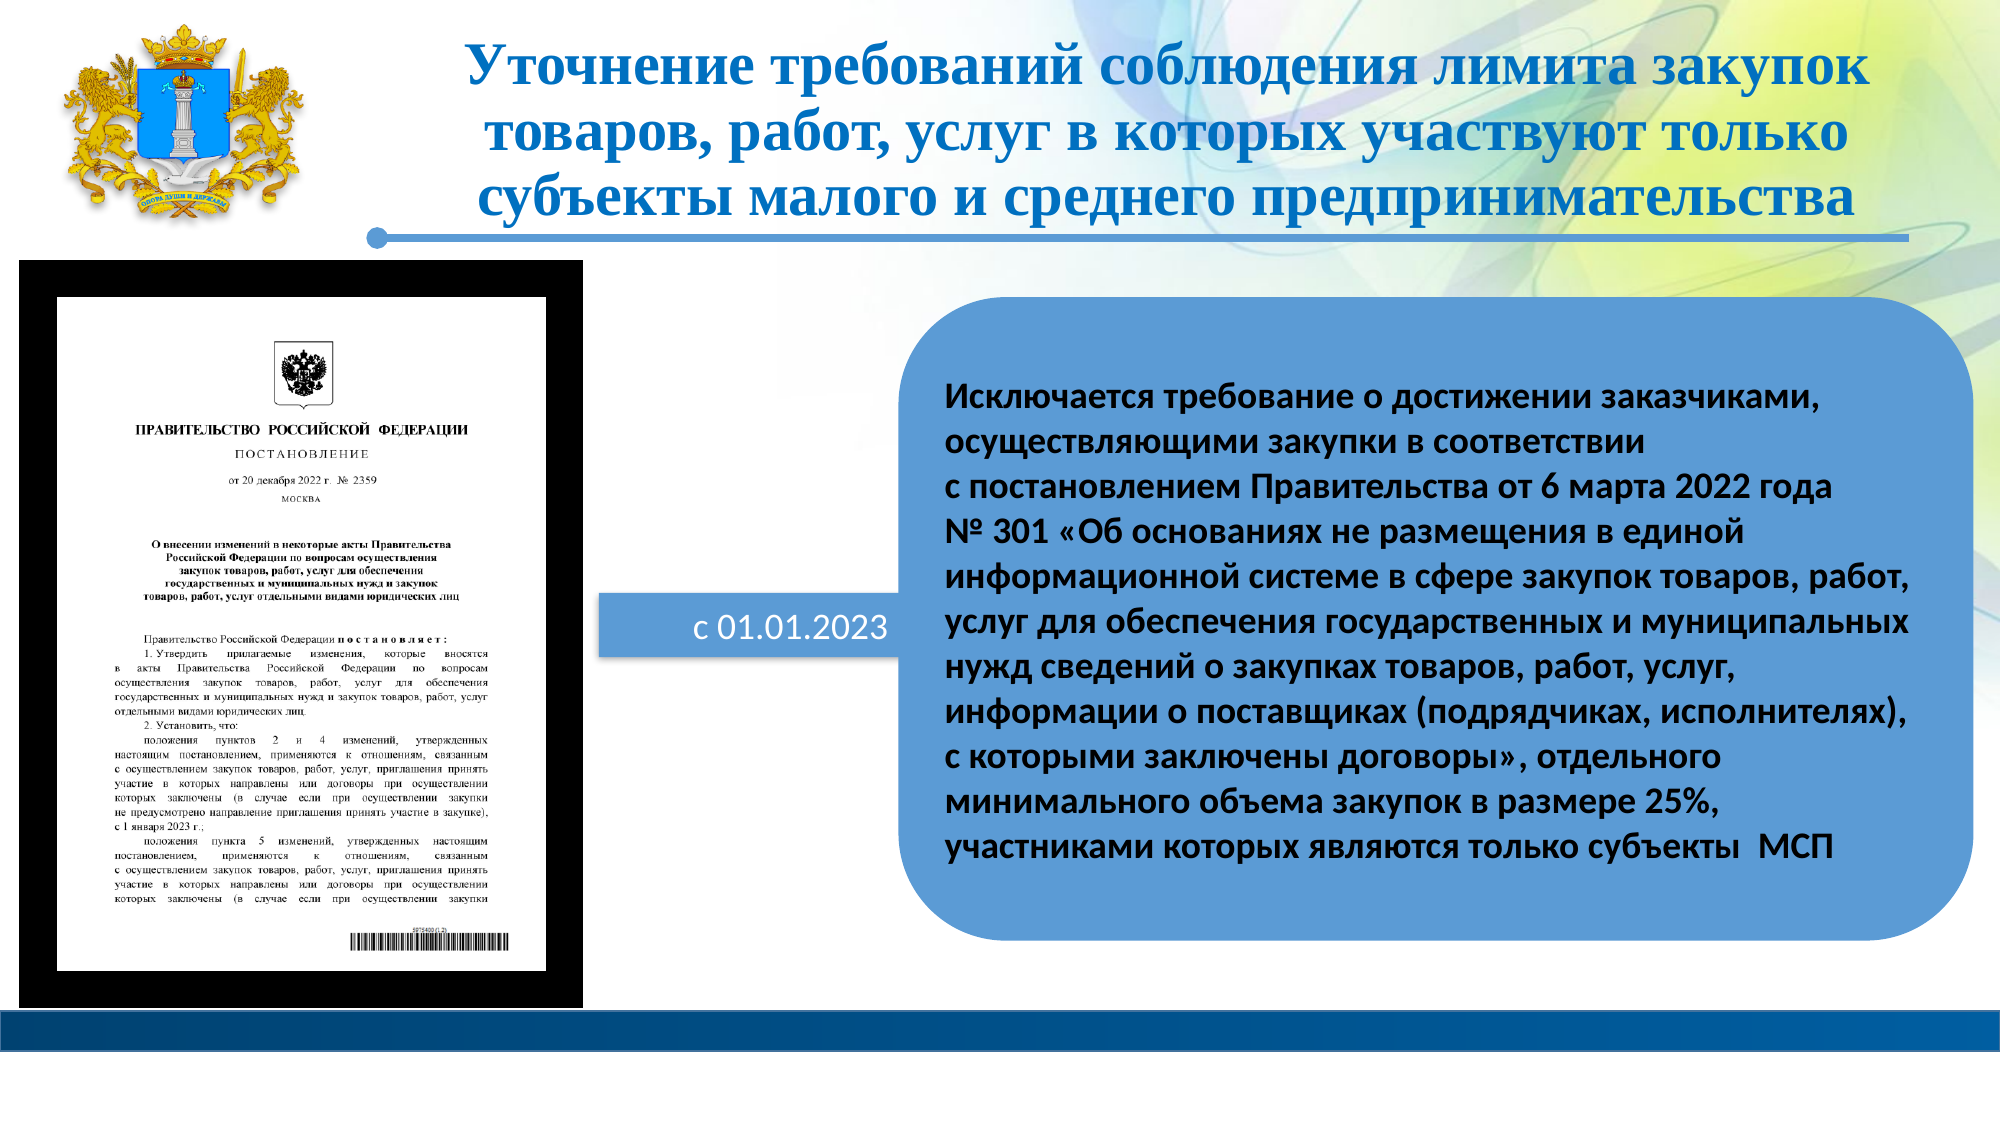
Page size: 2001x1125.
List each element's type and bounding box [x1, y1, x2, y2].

list [56, 297, 546, 971]
text_box [898, 297, 1974, 941]
picture [0, 0, 2000, 1110]
